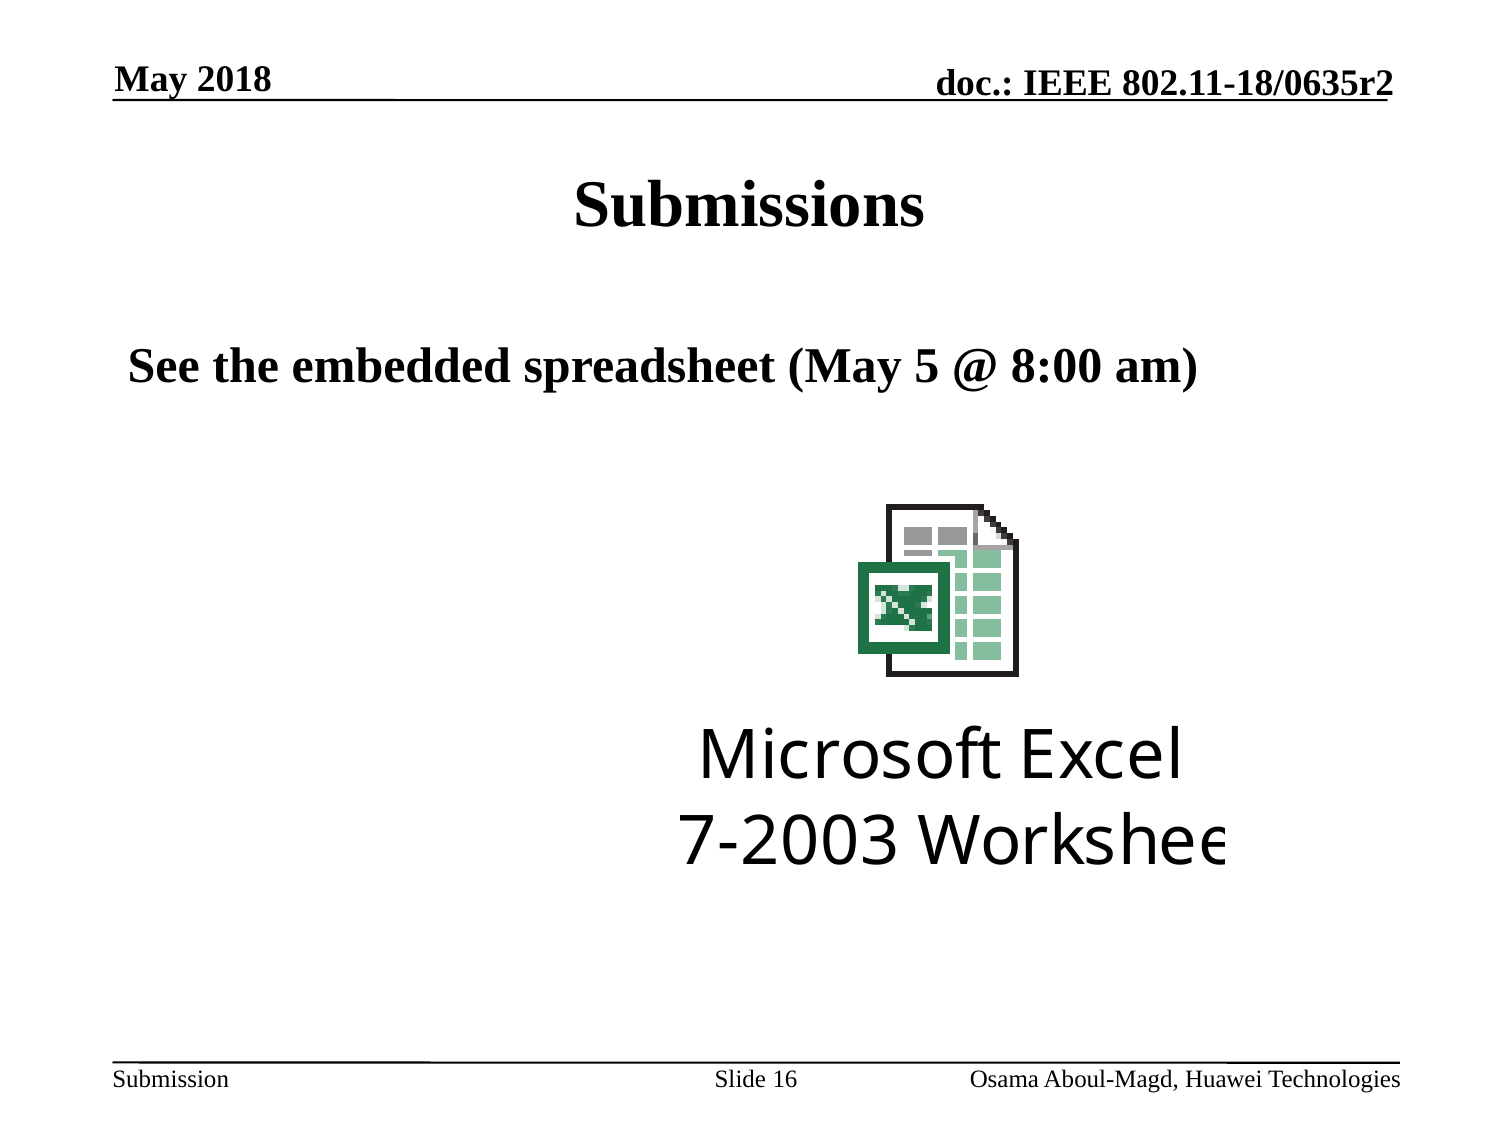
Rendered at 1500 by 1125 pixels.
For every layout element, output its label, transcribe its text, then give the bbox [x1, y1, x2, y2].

title Submissions [112, 112, 1388, 288]
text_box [674, 498, 1225, 963]
slide_number Slide 16 [712, 1061, 800, 1123]
footer Osama Aboul-Magd, Huawei Technologies [878, 1061, 1402, 1093]
list See the embedded spreadsheet (May 5 @ 8:00 am) [112, 324, 1388, 1000]
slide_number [114, 54, 423, 100]
